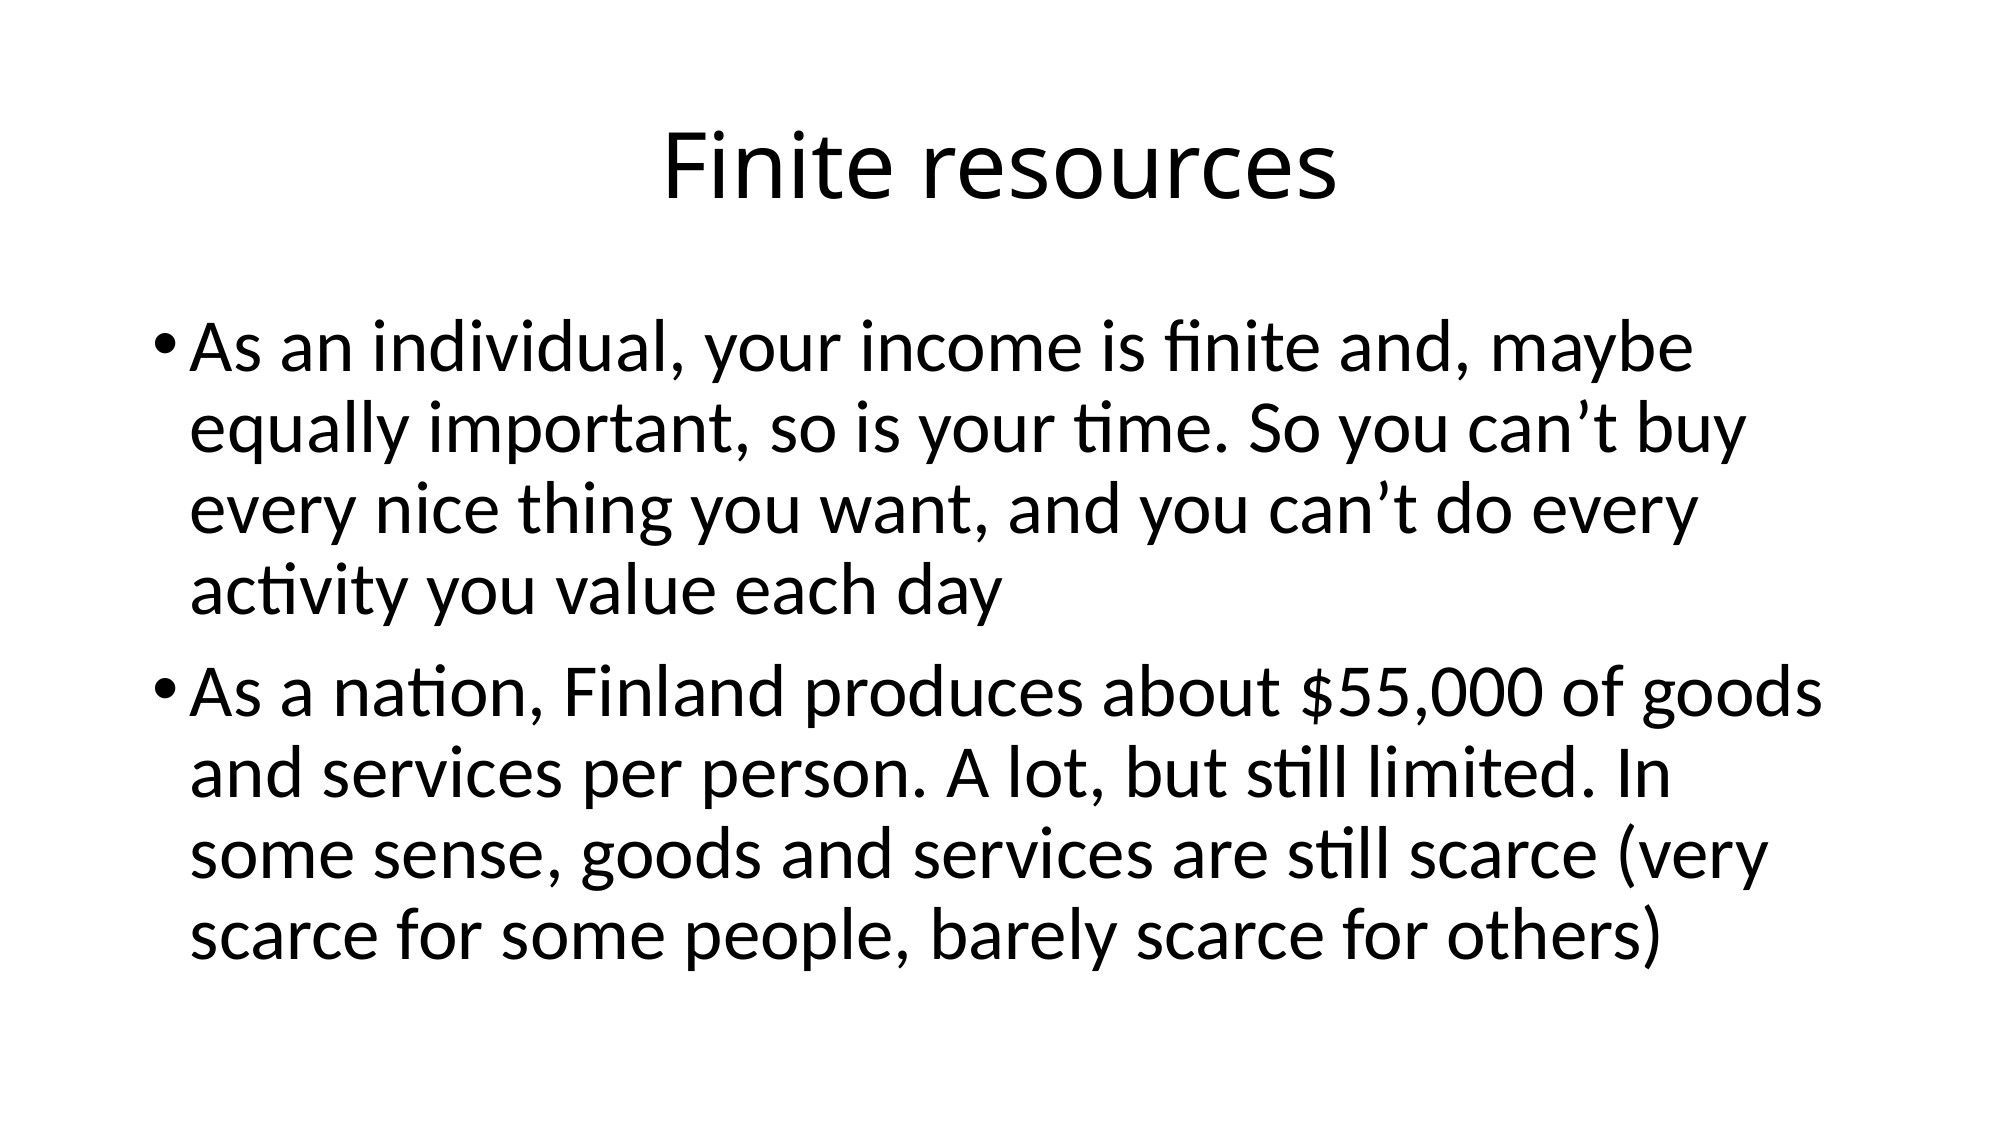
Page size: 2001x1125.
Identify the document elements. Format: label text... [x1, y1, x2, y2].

list As an individual, your income is finite and, maybe equally important, so is your time. So you can’t buy every nice thing you want, and you can’t do every activity you value each day As a nation, Finland produces about $55,000 of goods and services per person. A lot, but still limited. In some sense, goods and services are still scarce (very scarce for some people, barely scarce for others) [137, 299, 1863, 1014]
title Finite resources [137, 59, 1863, 278]
